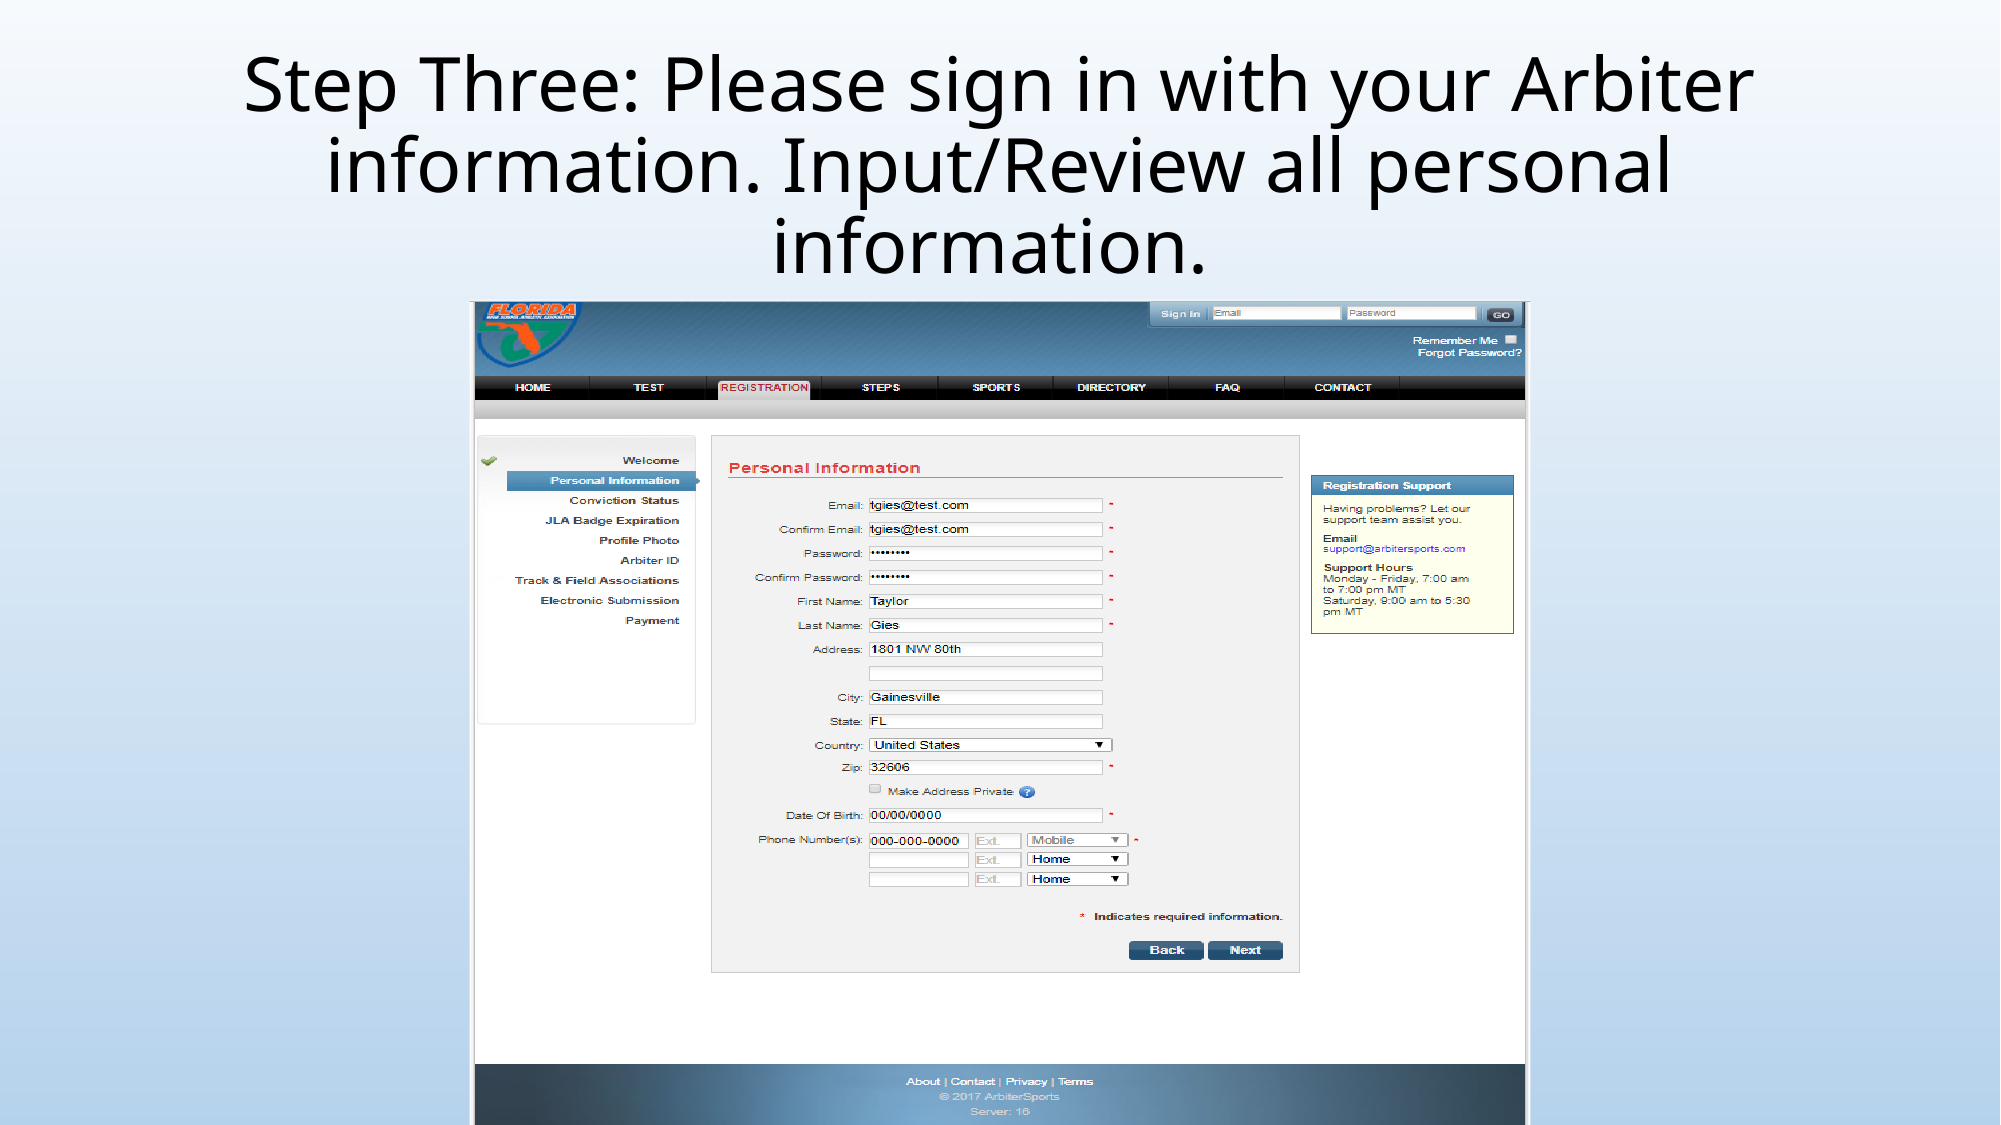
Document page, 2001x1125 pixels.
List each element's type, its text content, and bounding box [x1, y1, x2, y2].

title Step Three: Please sign in with your Arbiter information. Input/Review all personal information. [137, 59, 1863, 278]
picture [469, 299, 1531, 1125]
